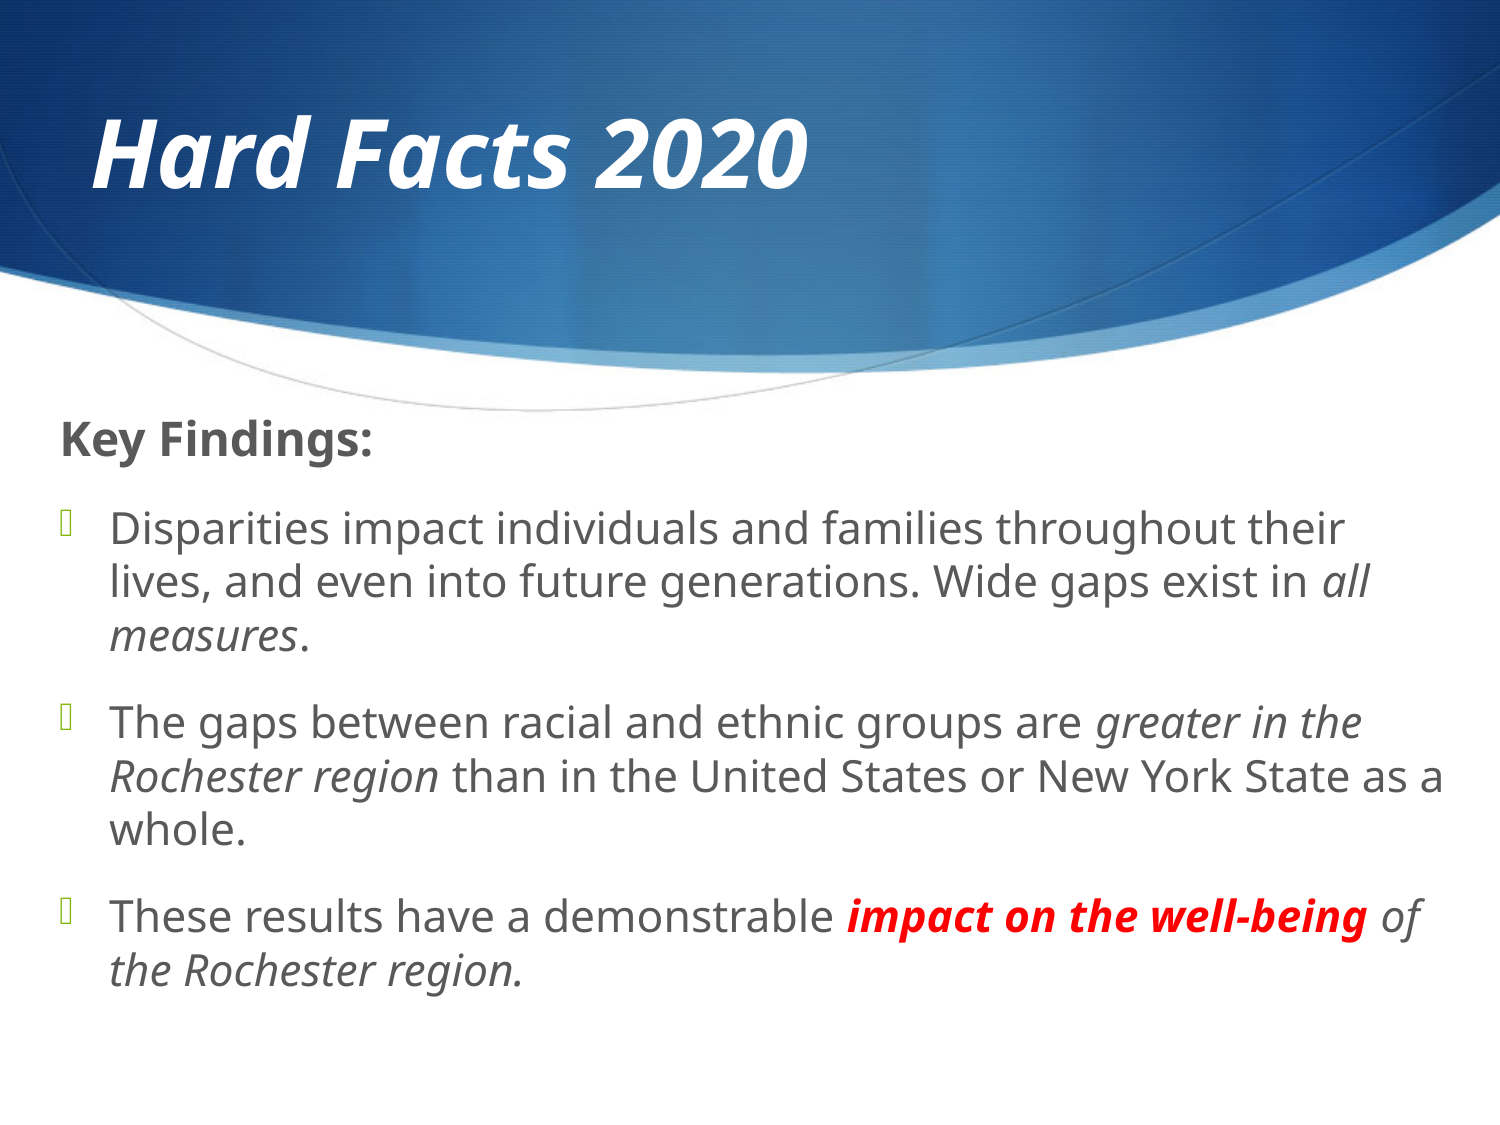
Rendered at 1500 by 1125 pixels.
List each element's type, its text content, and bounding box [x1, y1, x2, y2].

title Hard Facts 2020 [75, 56, 1425, 245]
picture [0, 0, 1500, 1125]
list Key Findings: Disparities impact individuals and families throughout their lives, and even into future generations. Wide gaps exist in all measures. The gaps between racial and ethnic groups are greater in the Rochester region than in the United States or New York State as a whole. These results have a demonstrable impact on the well-being of the Rochester region. [44, 401, 1465, 1005]
